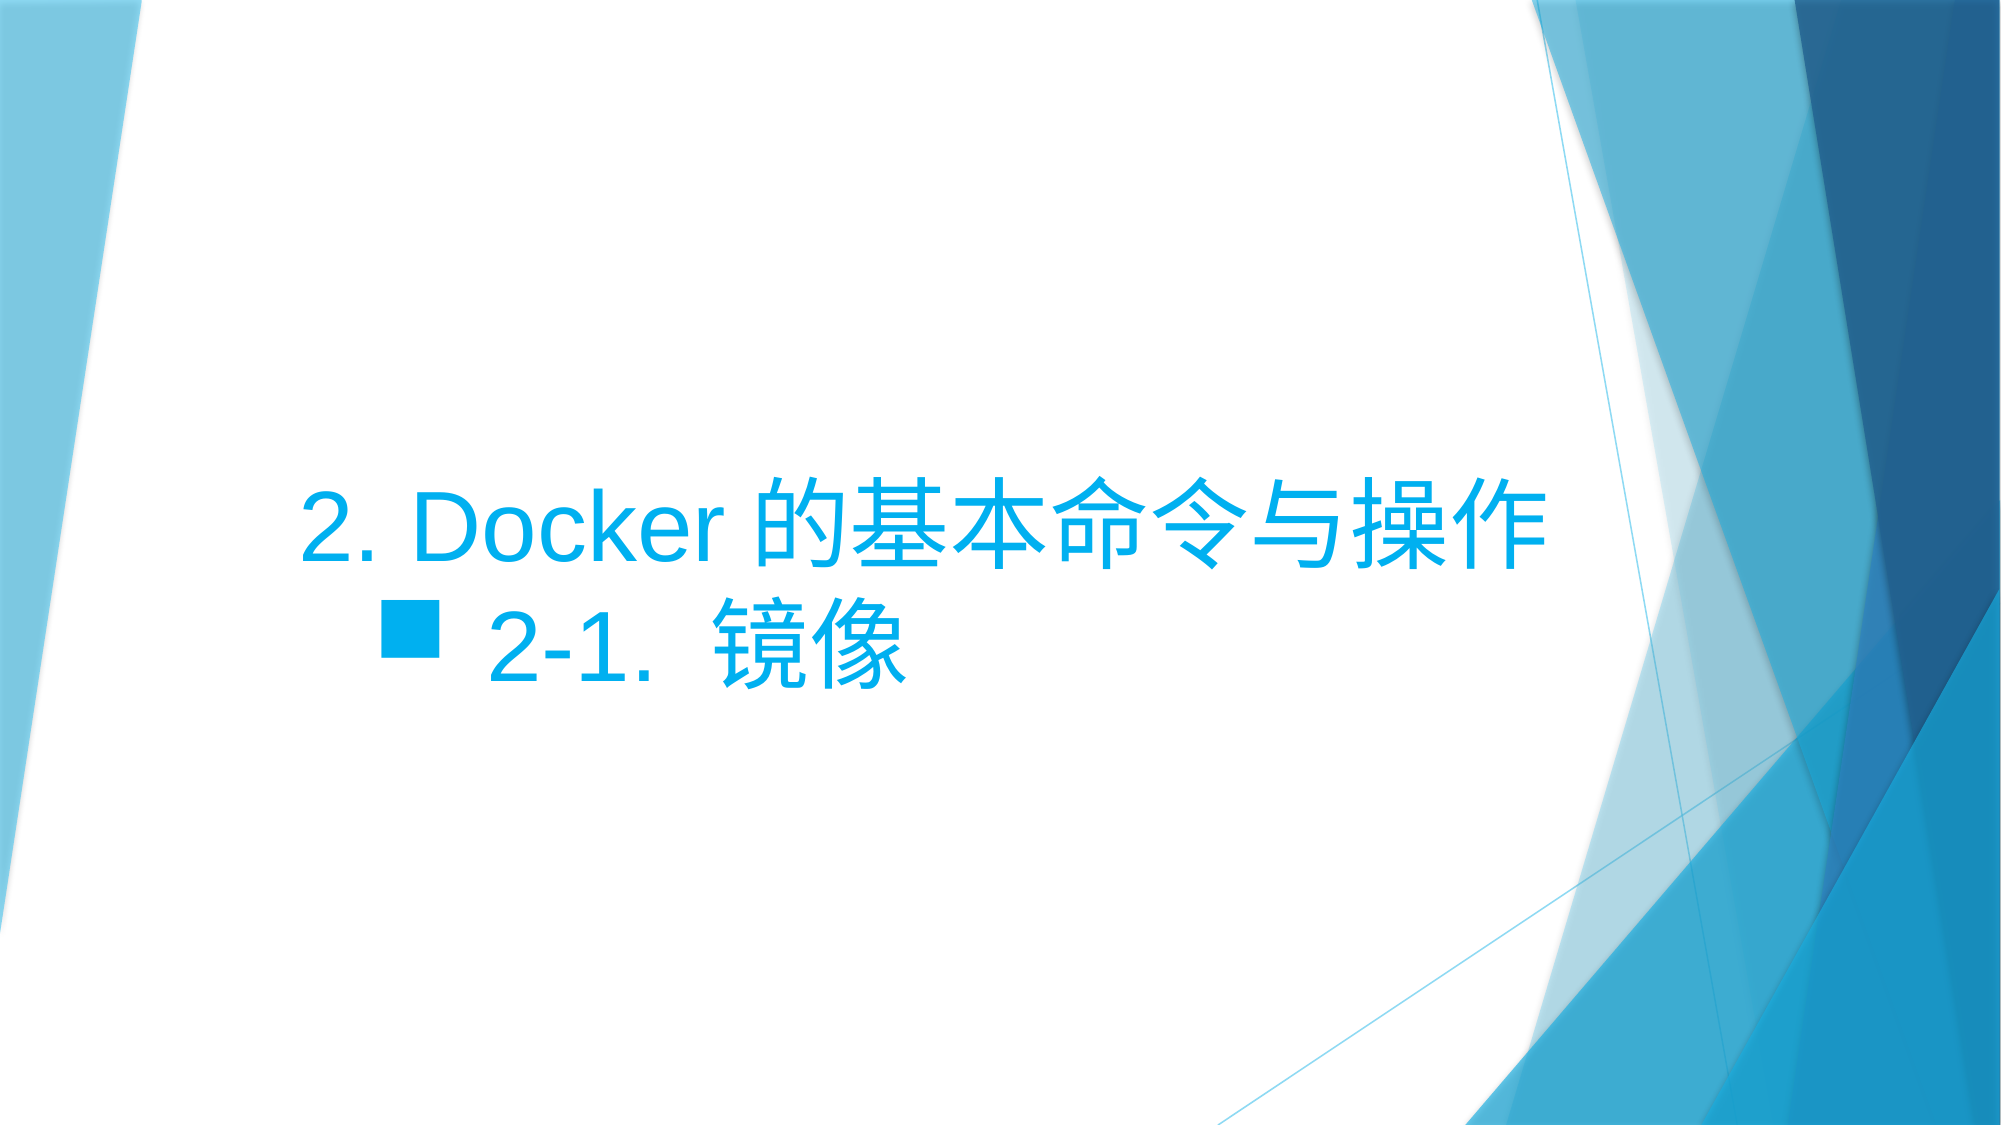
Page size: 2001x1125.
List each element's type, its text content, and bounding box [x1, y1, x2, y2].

text_box 2. Docker的基本命令与操作 2-1. 镜像 [283, 453, 1717, 709]
